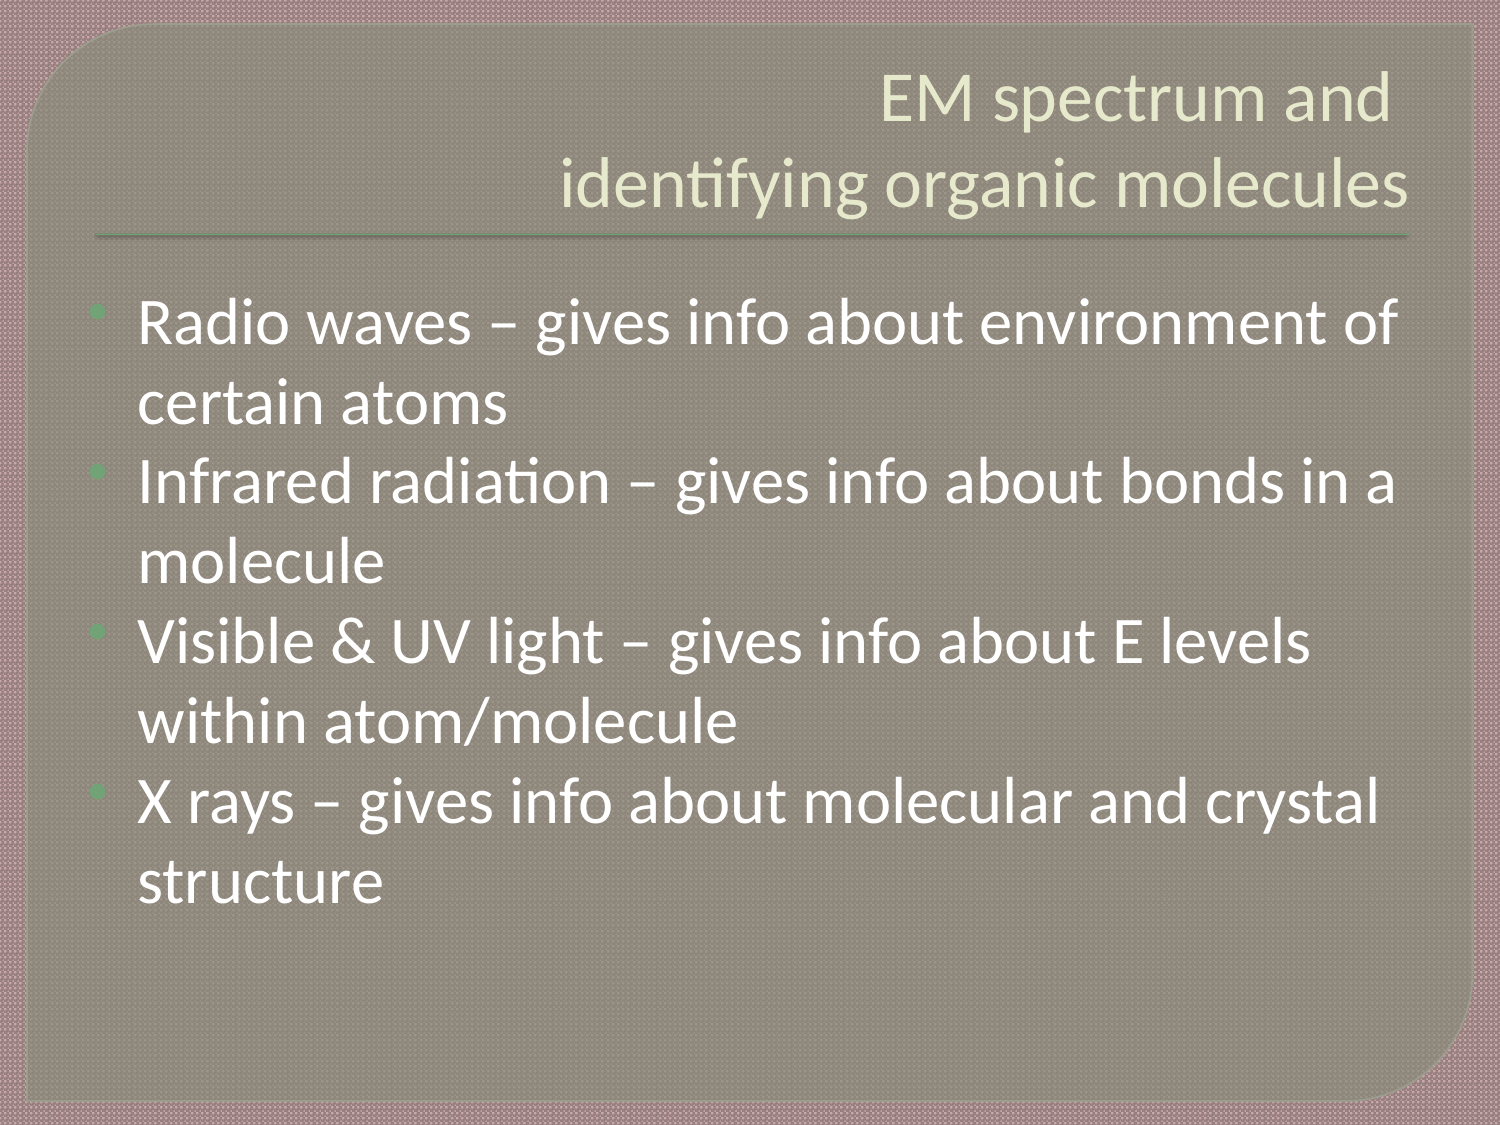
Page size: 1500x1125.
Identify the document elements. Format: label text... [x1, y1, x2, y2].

title EM spectrum and identifying organic molecules [75, 41, 1425, 230]
list Radio waves – gives info about environment of certain atoms Infrared radiation – gives info about bonds in a molecule Visible & UV light – gives info about E levels within atom/molecule X rays – gives info about molecular and crystal structure [75, 270, 1425, 1013]
